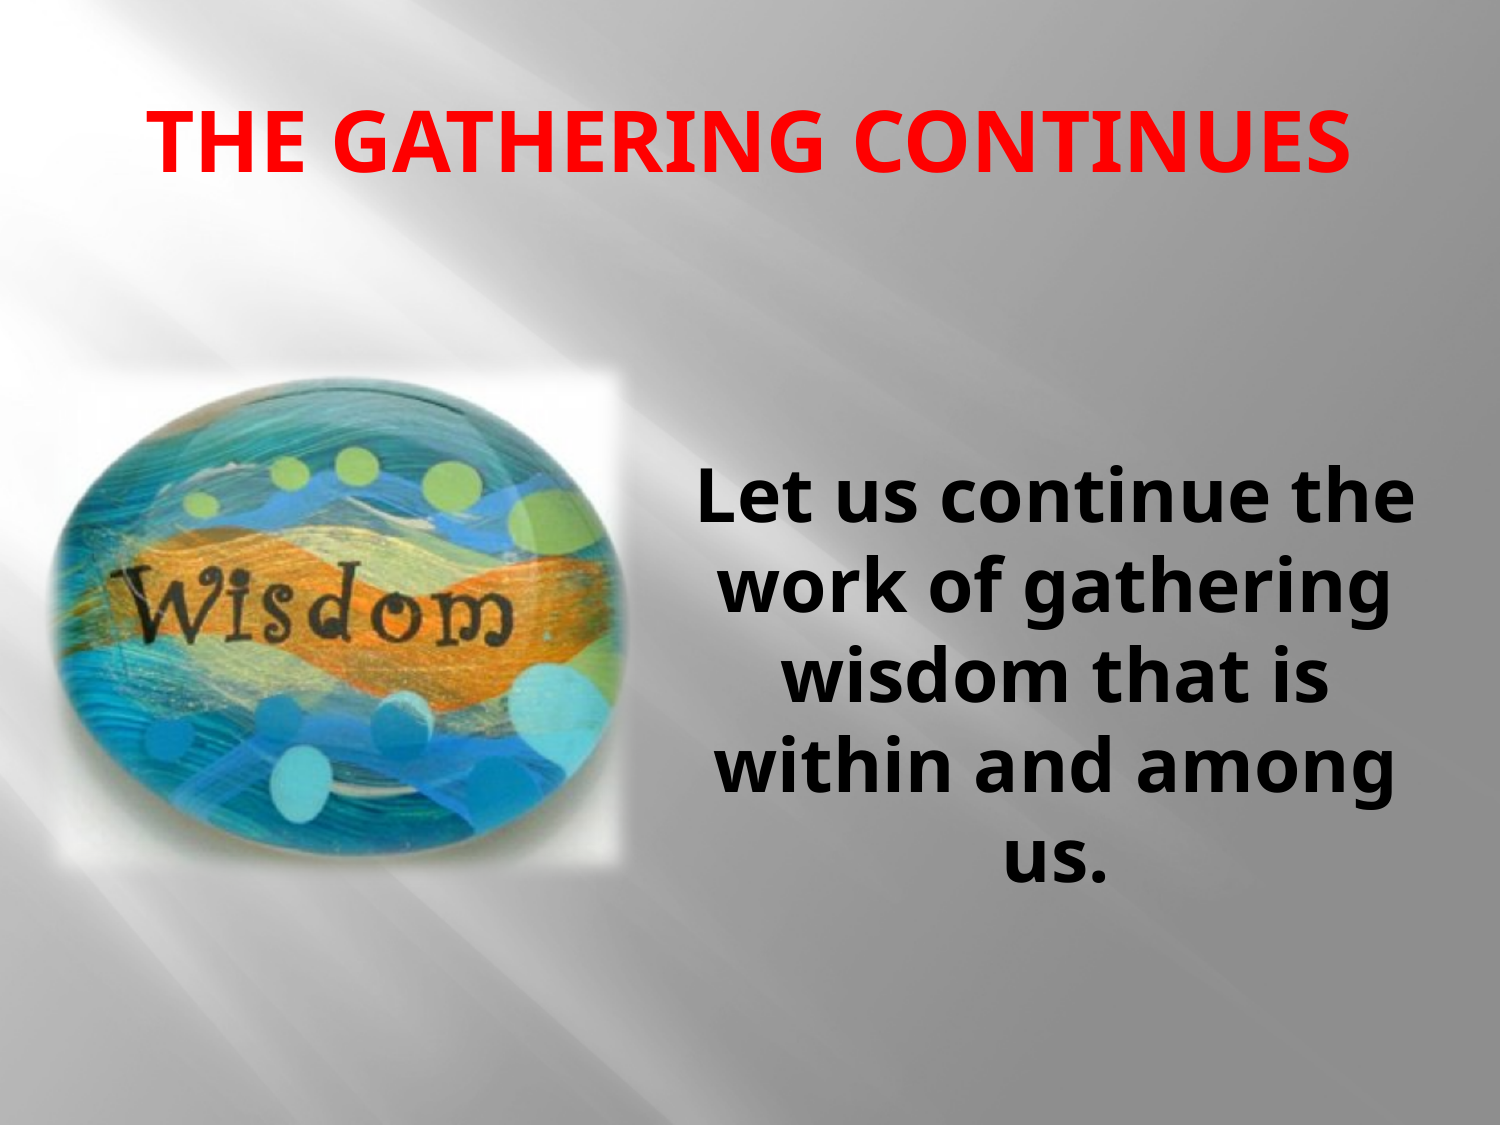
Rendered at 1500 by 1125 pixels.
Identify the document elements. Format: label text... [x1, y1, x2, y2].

text_box Let us continue the work of gathering wisdom that is within and among us. [662, 350, 1450, 975]
picture [37, 350, 639, 885]
title THE GATHERING CONTINUES [75, 45, 1425, 233]
